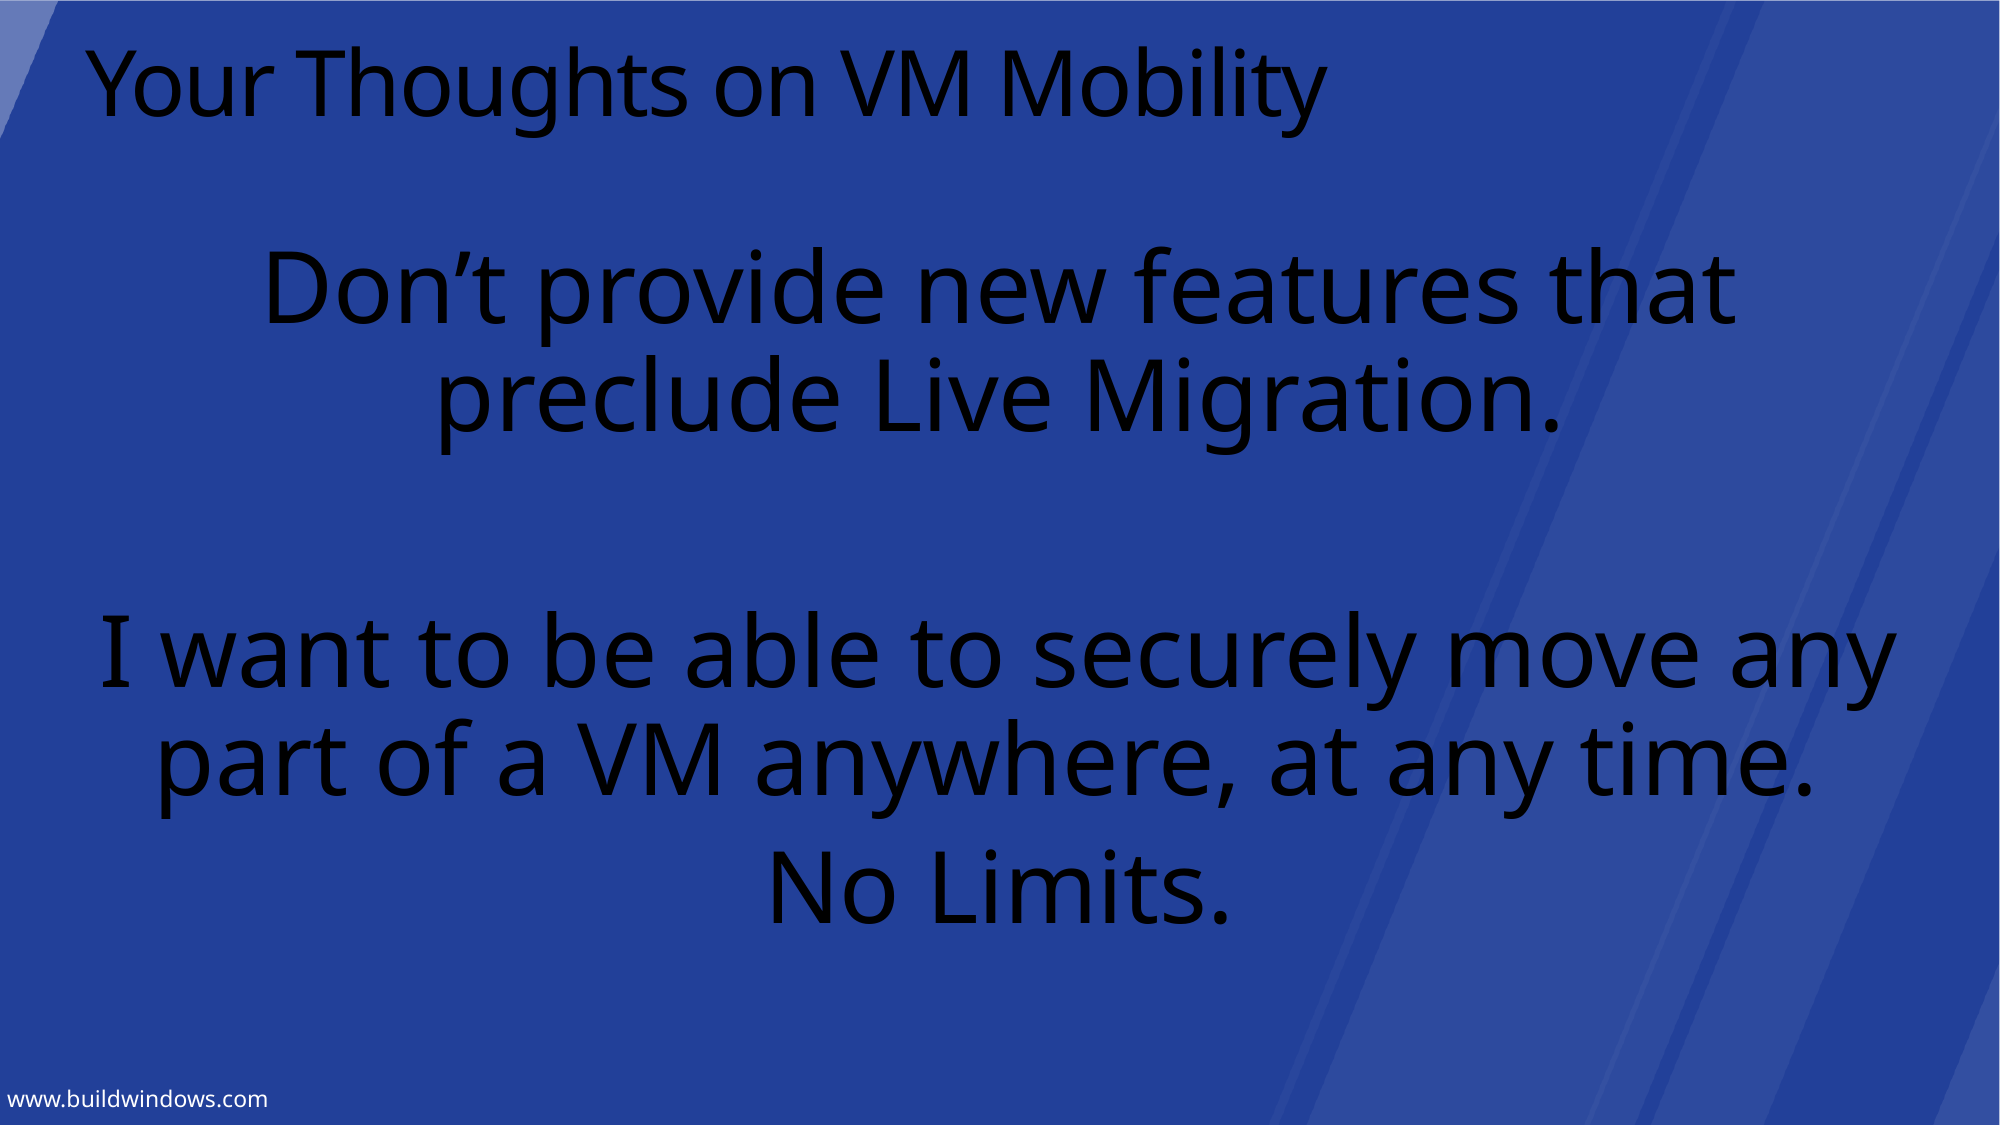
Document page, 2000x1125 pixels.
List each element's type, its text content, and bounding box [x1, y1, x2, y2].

title Your Thoughts on VM Mobility [85, 37, 1914, 138]
picture [0, 0, 2000, 1125]
list Don’t provide new features that preclude Live Migration. I want to be able to securely move any part of a VM anywhere, at any time. No Limits. [85, 237, 1914, 965]
